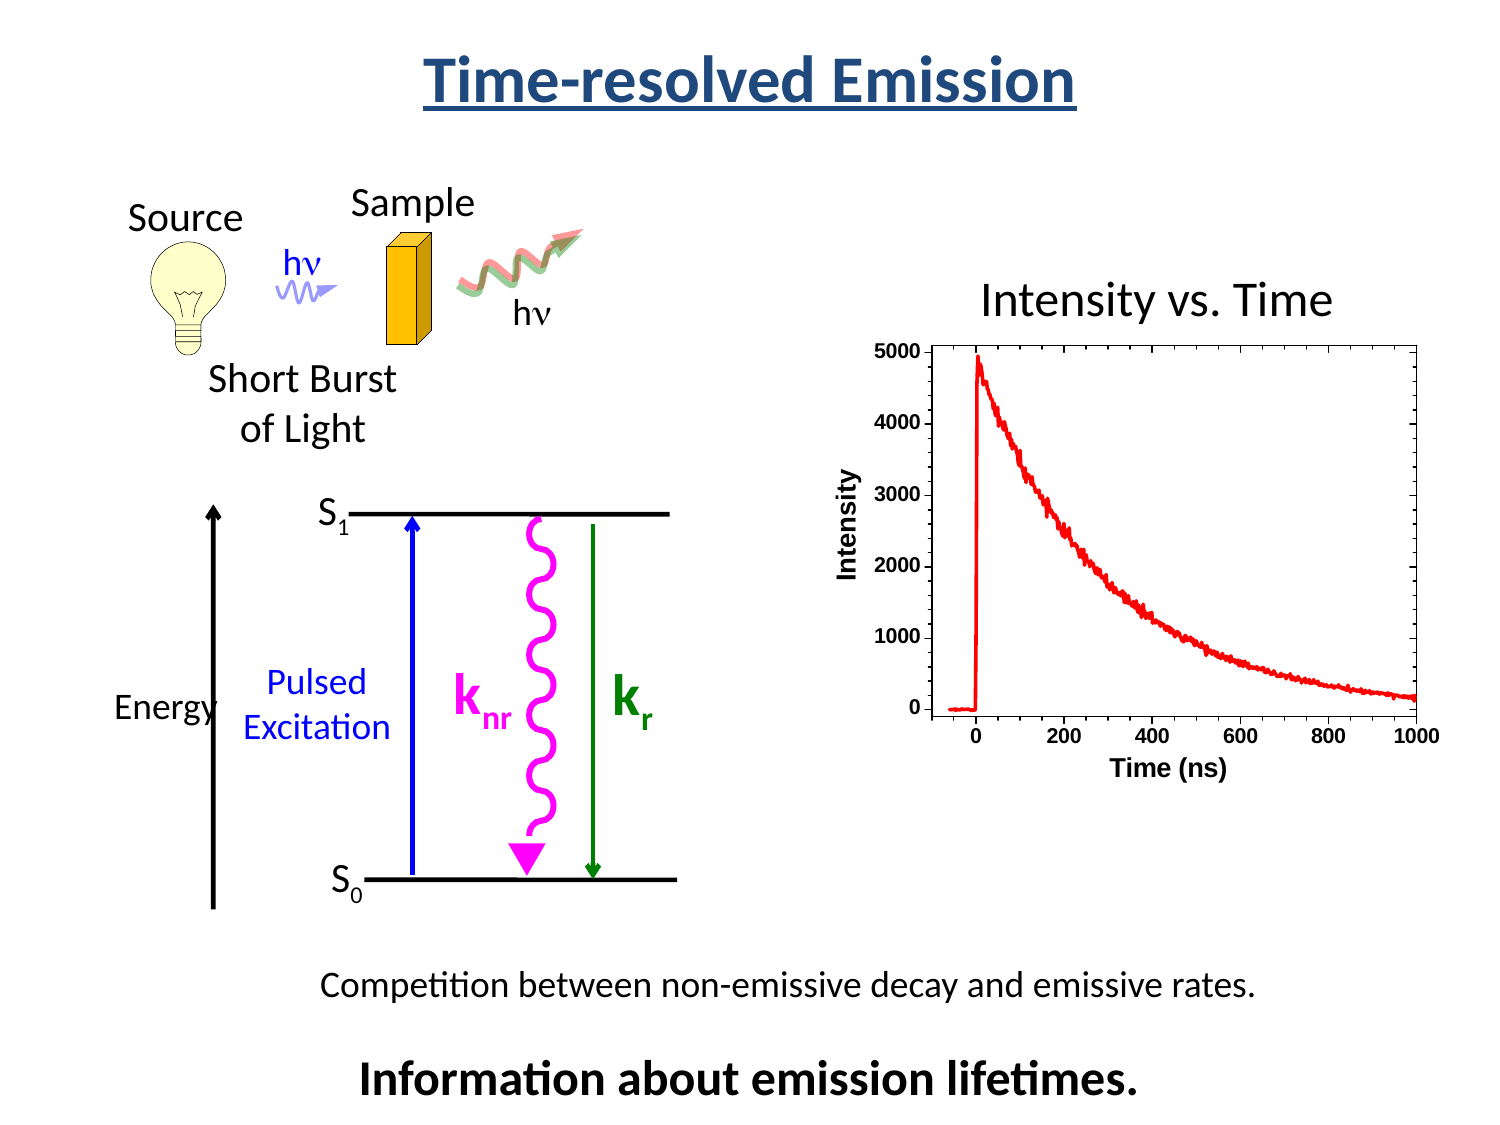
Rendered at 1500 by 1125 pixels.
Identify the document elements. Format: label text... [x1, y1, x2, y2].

text_box [459, 228, 584, 283]
text_box Short Burst of Light [173, 343, 432, 459]
text_box hn [497, 280, 585, 340]
text_box S1 [303, 475, 365, 548]
text_box Time-resolved Emission [74, 0, 1425, 151]
text_box [206, 504, 221, 674]
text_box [817, 315, 1457, 797]
text_box Intensity vs. Time [836, 259, 1478, 334]
text_box [457, 234, 582, 295]
text_box kr [579, 649, 588, 745]
text_box S0 [316, 843, 378, 916]
text_box Source [101, 181, 271, 247]
text_box Information about emission lifetimes. [79, 1038, 1418, 1114]
text_box Sample [314, 167, 513, 233]
text_box [384, 233, 434, 348]
text_box hn [267, 230, 355, 291]
text_box [276, 280, 338, 304]
text_box Energy [99, 674, 215, 735]
text_box [150, 241, 226, 355]
text_box Pulsed Excitation [215, 649, 407, 755]
text_box knr [429, 649, 502, 744]
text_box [507, 507, 565, 877]
text_box kr [598, 649, 687, 745]
text_box Competition between non-emissive decay and emissive rates. [305, 952, 1273, 1013]
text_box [394, 235, 424, 244]
